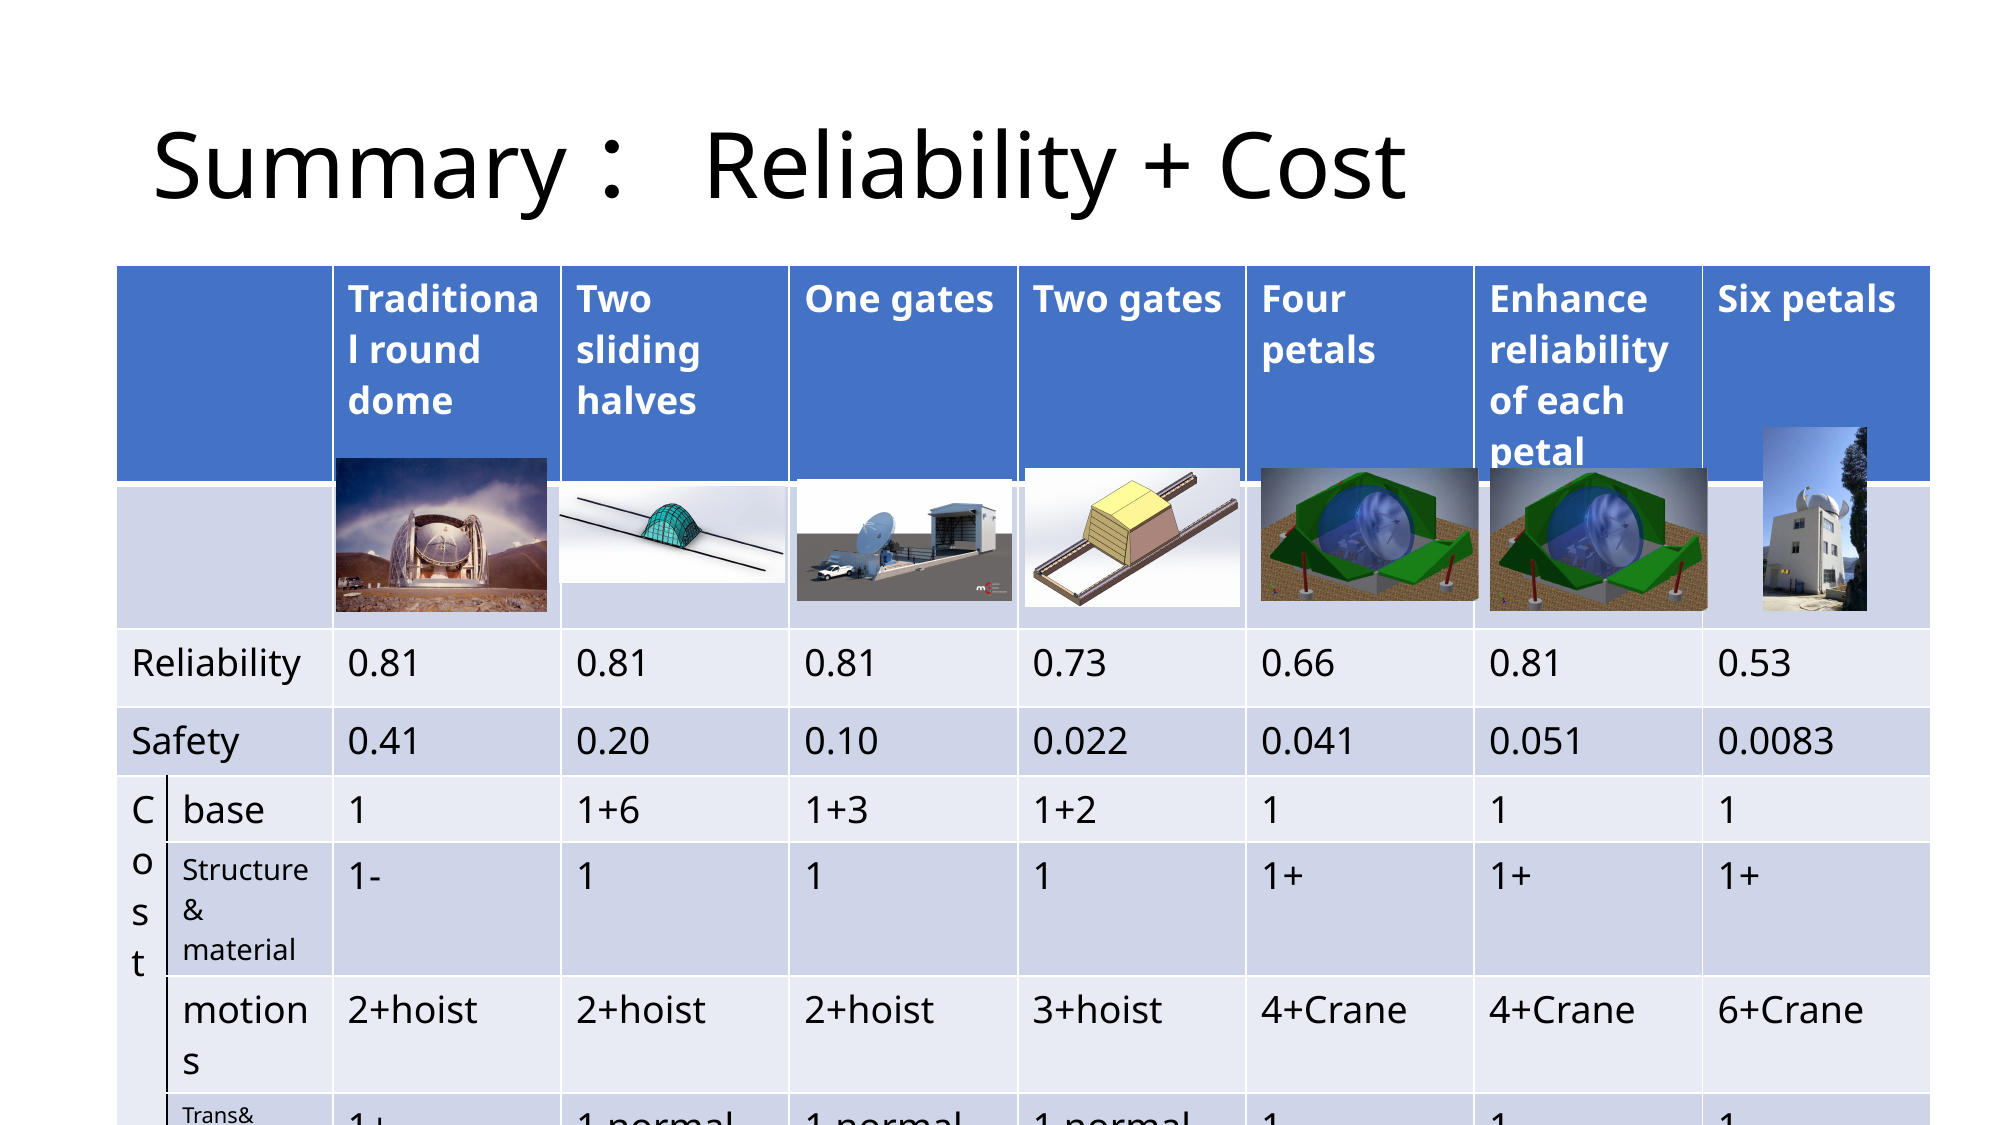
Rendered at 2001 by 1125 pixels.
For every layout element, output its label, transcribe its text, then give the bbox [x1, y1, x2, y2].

picture [1763, 427, 1867, 611]
table_cell 0.051 [1475, 708, 1702, 775]
table_cell 4+Crane [1475, 977, 1702, 1092]
table_cell 1 particular [1703, 1094, 1930, 1125]
table_cell 0.73 [1019, 630, 1245, 706]
table_cell 1 particular [1247, 1094, 1473, 1125]
table_cell 1+ [1247, 843, 1473, 975]
table_cell 2+hoist [334, 977, 560, 1092]
table_cell [1019, 487, 1245, 628]
table_cell 1+3 [790, 777, 1017, 841]
picture [797, 479, 1012, 601]
table_cell 1 [1019, 843, 1245, 975]
table_cell 1+ [1475, 843, 1702, 975]
table_cell 0.81 [790, 630, 1017, 706]
table_cell 0.53 [1703, 630, 1930, 706]
table_cell 2+hoist [562, 977, 788, 1092]
table_header Six petals [1703, 266, 1930, 481]
table_cell 0.81 [562, 630, 788, 706]
table_header Traditional round dome [334, 266, 560, 481]
table_cell 1 particular [1475, 1094, 1702, 1125]
table_cell 0.041 [1247, 708, 1473, 775]
table_cell [334, 487, 560, 628]
table_cell 1+2 [1019, 777, 1245, 841]
table_header Enhance reliability of each petal [1475, 266, 1702, 481]
table_cell 1 [562, 843, 788, 975]
table_cell 1 normal [790, 1094, 1017, 1125]
table_header [117, 266, 332, 481]
picture [336, 458, 547, 612]
table_cell 6+Crane [1703, 977, 1930, 1092]
table_cell 3+hoist [1019, 977, 1245, 1092]
table_cell 1 [790, 843, 1017, 975]
table_header Two gates [1019, 266, 1245, 481]
picture [1261, 468, 1479, 601]
table_cell [1703, 487, 1930, 628]
table_cell [117, 487, 332, 628]
table_header One gates [790, 266, 1017, 481]
table_cell 1+ [1703, 843, 1930, 975]
table_cell 0.81 [334, 630, 560, 706]
table_cell Safety [117, 708, 332, 775]
table_cell 1 [1247, 777, 1473, 841]
table_cell [790, 487, 1017, 628]
table_cell [562, 487, 788, 628]
picture [558, 486, 786, 583]
table_cell 1+ [334, 1094, 560, 1125]
table_cell 0.10 [790, 708, 1017, 775]
table_cell 1 [1703, 777, 1930, 841]
picture [1490, 468, 1708, 611]
table_cell 0.022 [1019, 708, 1245, 775]
table_cell [1247, 487, 1473, 628]
table_cell Structure & material [168, 843, 332, 975]
table_cell 0.41 [334, 708, 560, 775]
table_cell 0.66 [1247, 630, 1473, 706]
table_cell 1 normal [562, 1094, 788, 1125]
table_cell [1475, 487, 1702, 628]
table_cell 4+Crane [1247, 977, 1473, 1092]
table_header Four petals [1247, 266, 1473, 481]
table_cell 0.0083 [1703, 708, 1930, 775]
table_cell 1 [1475, 777, 1702, 841]
title Summary：Reliability + Cost [137, 59, 1863, 264]
table_cell 0.81 [1475, 630, 1702, 706]
picture [1025, 468, 1240, 607]
table_cell Cost [117, 777, 166, 1125]
table_cell motions [168, 977, 332, 1092]
table_cell 1 [334, 777, 560, 841]
table_cell 2+hoist [790, 977, 1017, 1092]
table_cell base [168, 777, 332, 841]
table_cell 1+6 [562, 777, 788, 841]
table_cell 0.20 [562, 708, 788, 775]
table_cell 1 normal [1019, 1094, 1245, 1125]
table_cell Reliability [117, 630, 332, 706]
table_cell 1- [334, 843, 560, 975]
table_cell Trans& onsite Assemble [168, 1094, 332, 1125]
table_header Two sliding halves [562, 266, 788, 481]
